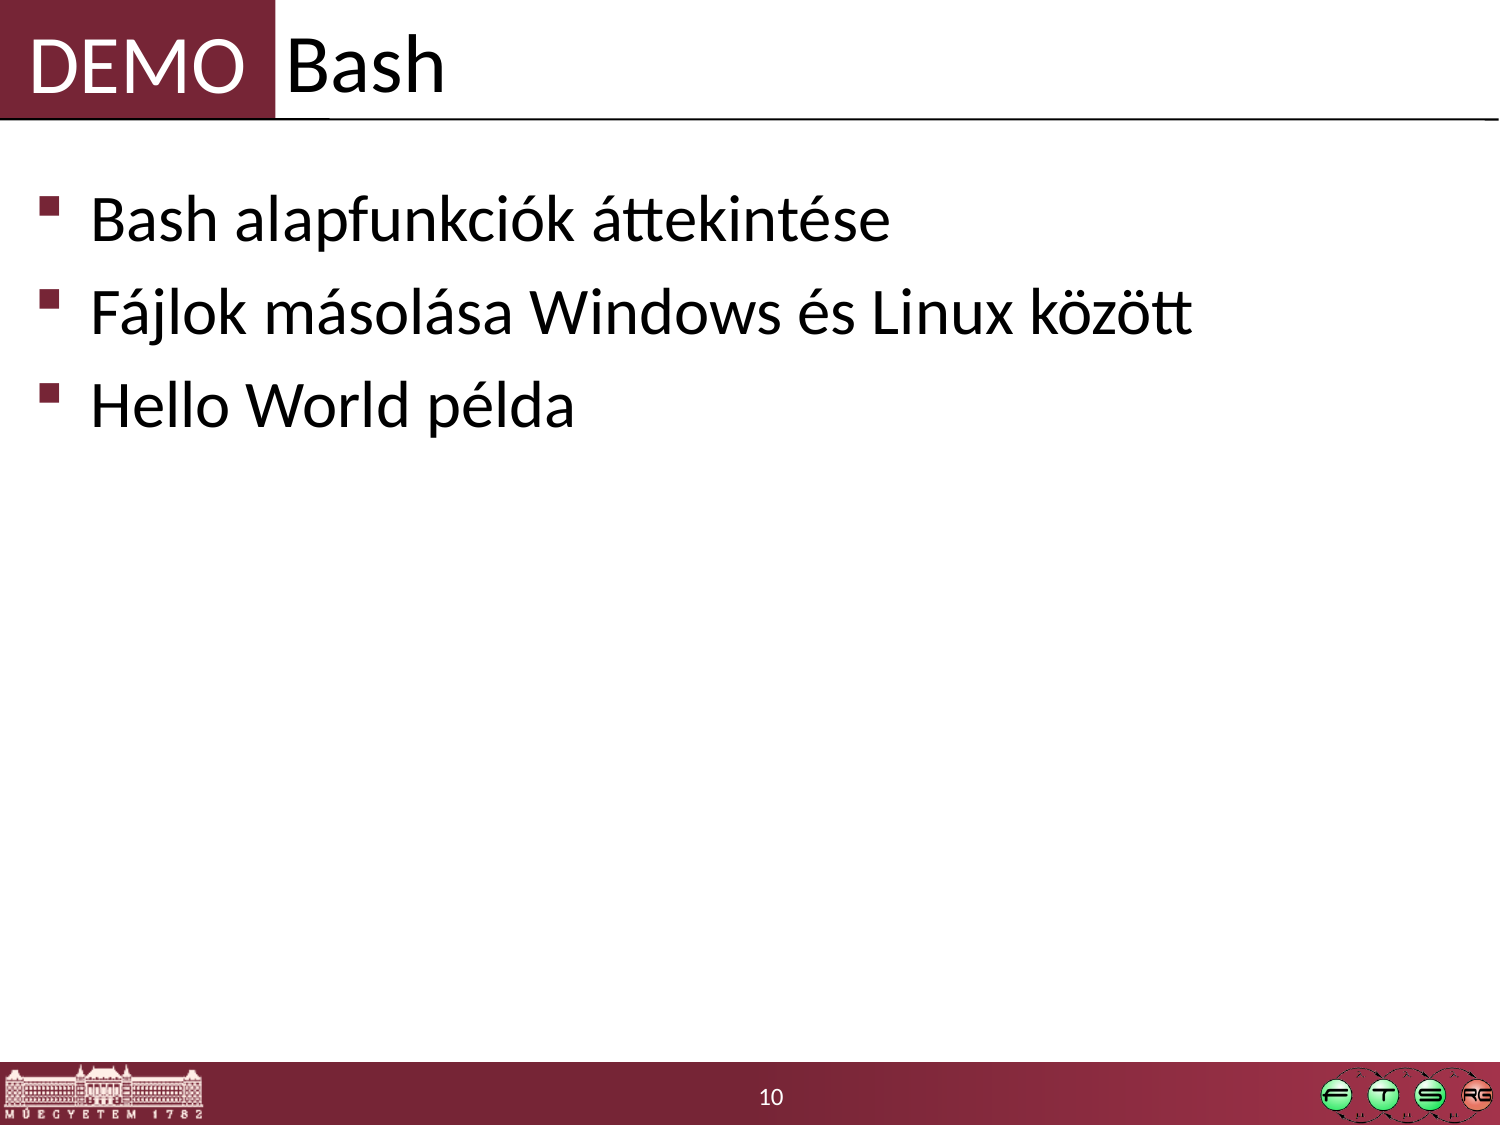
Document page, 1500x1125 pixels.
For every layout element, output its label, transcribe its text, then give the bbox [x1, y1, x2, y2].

picture [1318, 1065, 1494, 1125]
list Bash alapfunkciók áttekintése Fájlok másolása Windows és Linux között Hello World példa [19, 167, 1475, 1048]
list Bash [269, 0, 1500, 120]
slide_number 10 [527, 1066, 1015, 1125]
picture [0, 1063, 209, 1123]
